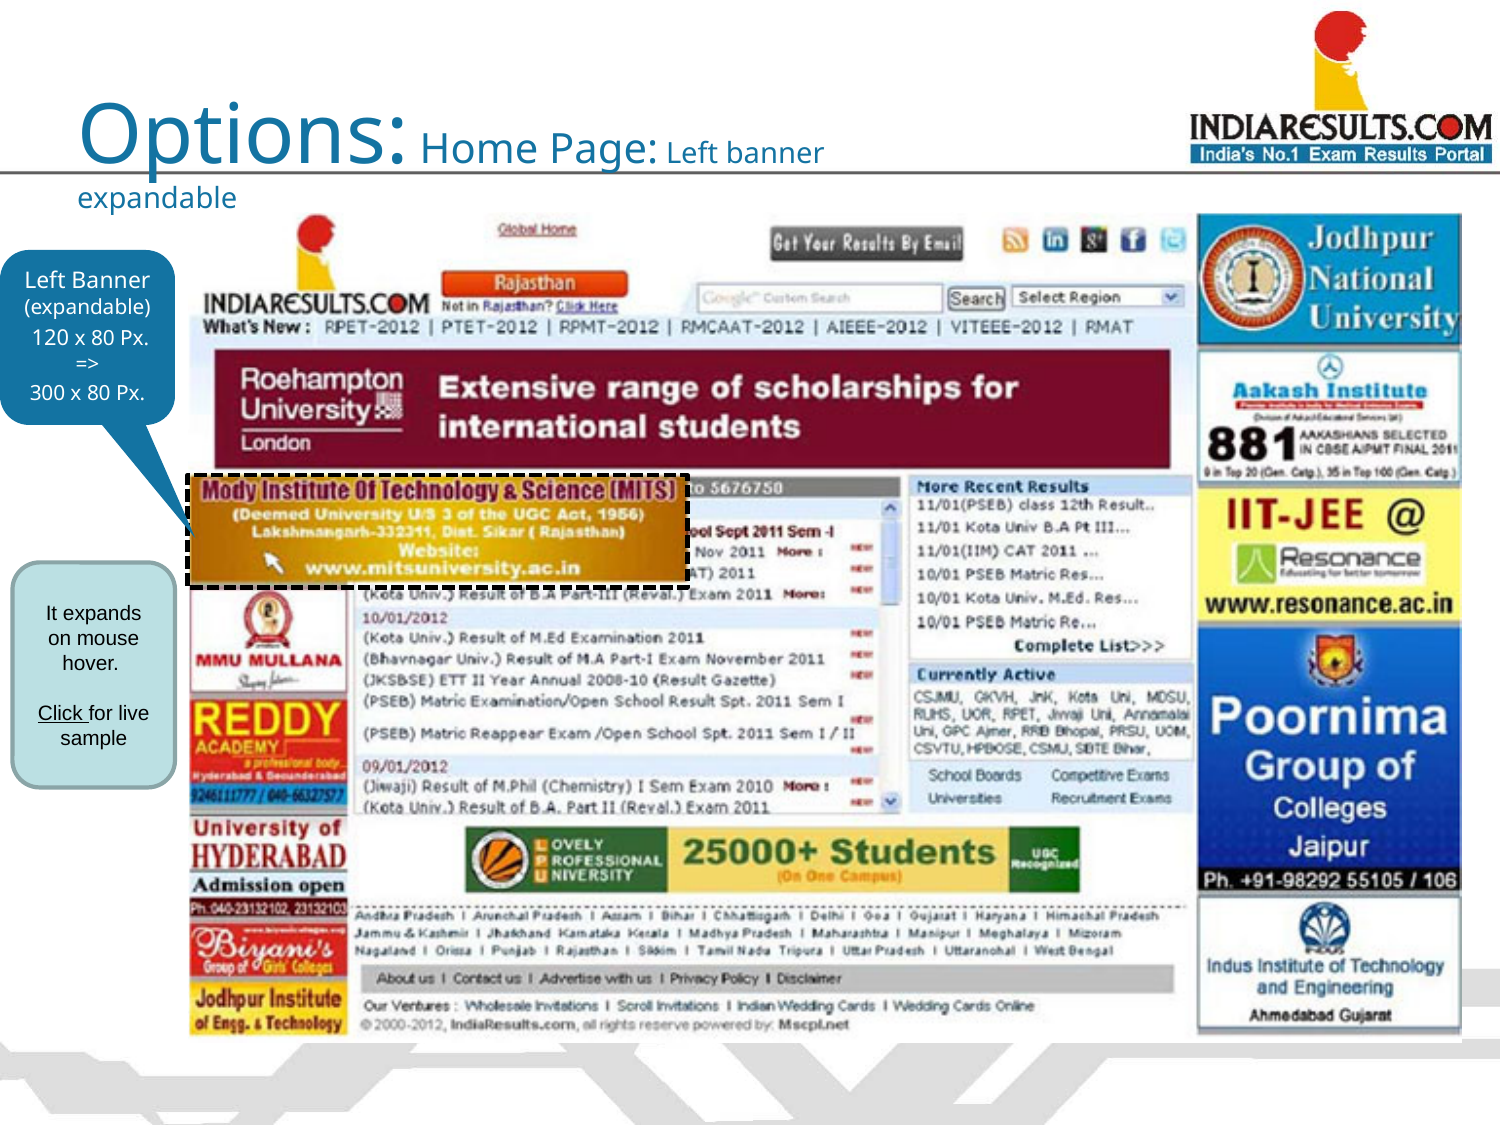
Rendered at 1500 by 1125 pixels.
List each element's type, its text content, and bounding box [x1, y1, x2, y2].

picture [0, 0, 1500, 1125]
text_box It expands on mouse hover. Click for live sample [10, 560, 178, 790]
text_box Options: Home Page: Left banner expandable [62, 72, 963, 223]
text_box Left Banner (expandable) 120 x 80 Px. => 300 x 80 Px. [0, 249, 182, 523]
